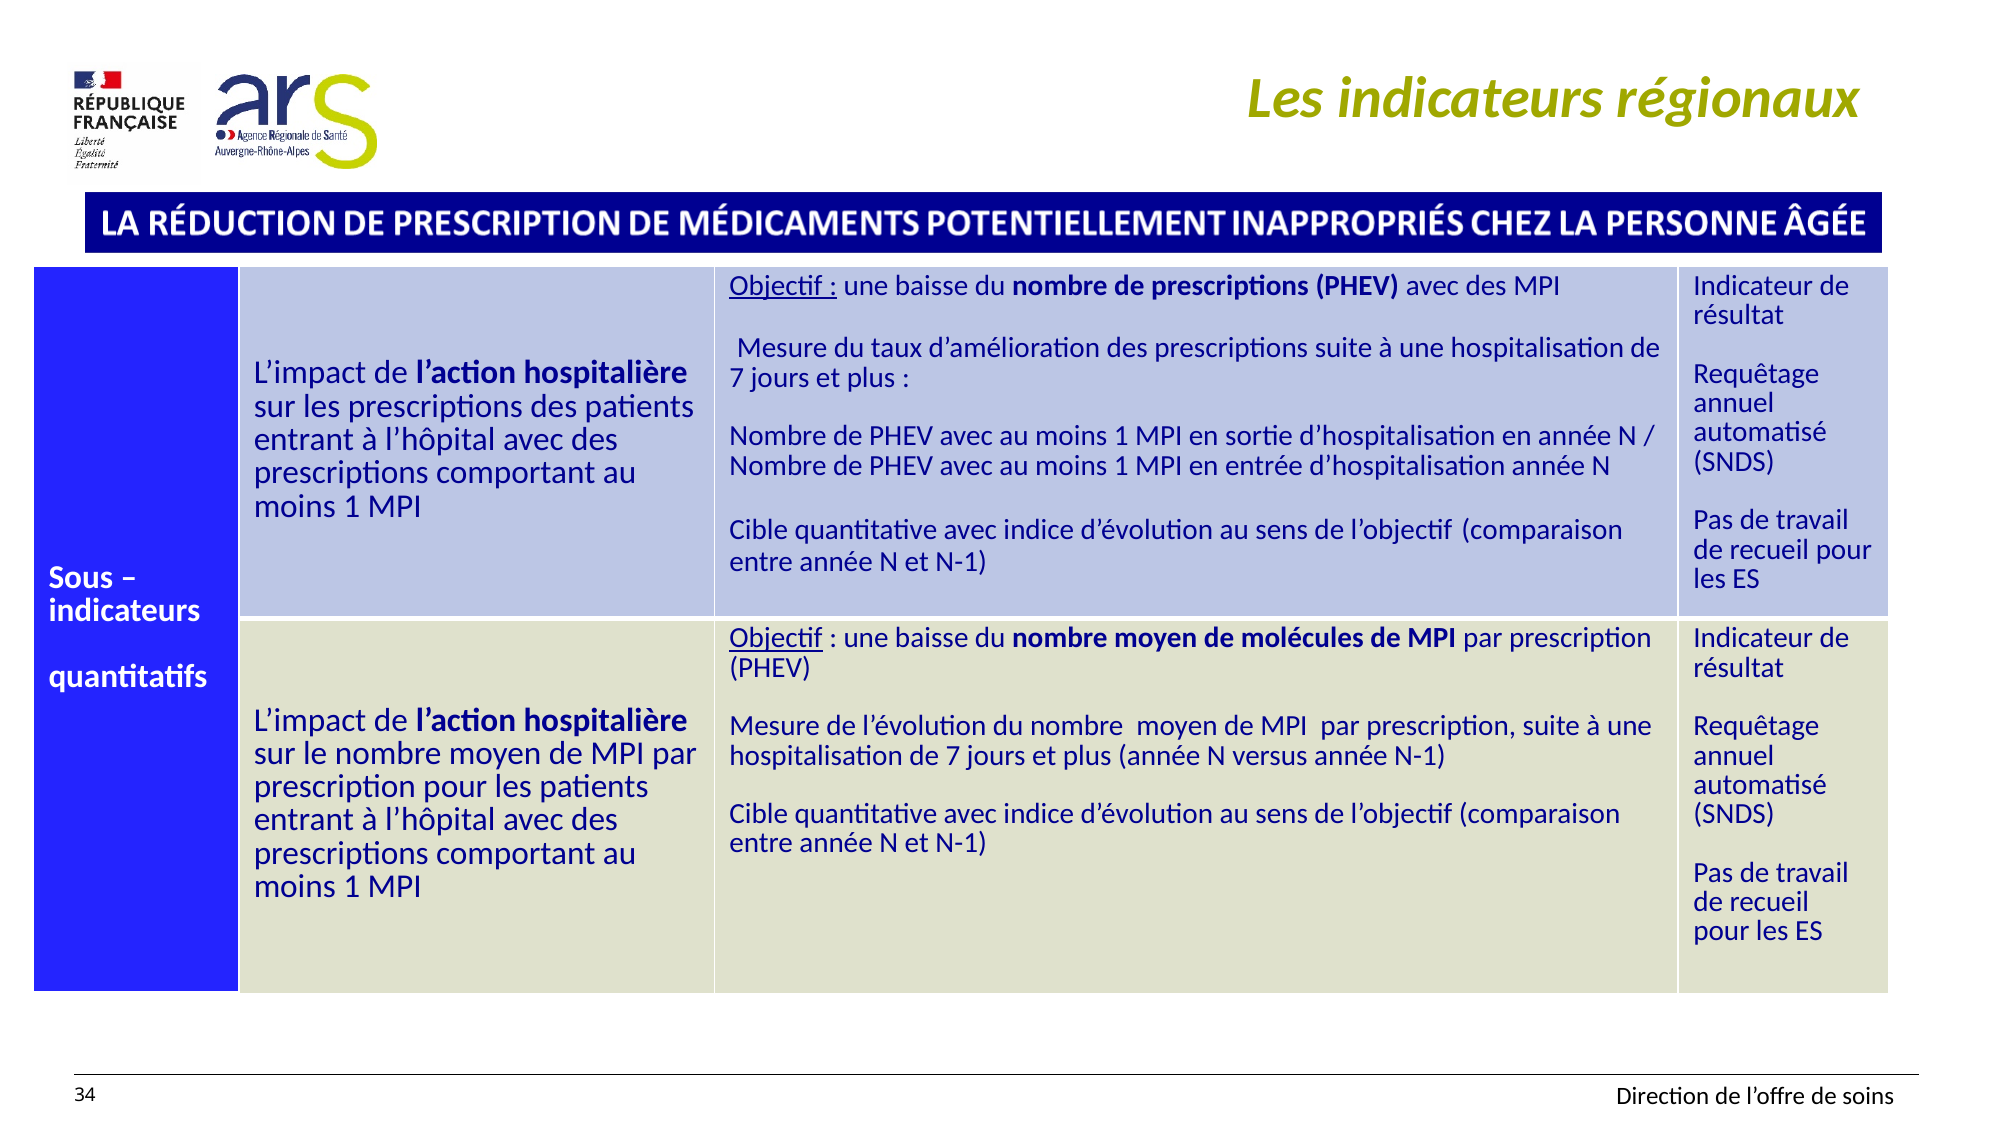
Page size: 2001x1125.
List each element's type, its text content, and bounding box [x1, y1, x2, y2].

title Les indicateurs régionaux [528, 59, 1890, 152]
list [76, 186, 1890, 269]
table_header L’impact de l’action hospitalière sur les prescriptions des patients entrant à l’hôpital avec des prescriptions comportant au moins 1 MPI [240, 269, 714, 616]
table_header Objectif : une baisse du nombre de prescriptions (PHEV) avec des MPI Mesure du taux d’amélioration des prescriptions suite à une hospitalisation de 7 jours et plus : Nombre de PHEV avec au moins 1 MPI en sortie d’hospitalisation en année N / Nombre de PHEV avec au moins 1 MPI en entrée d’hospitalisation année N Cible quantitative avec indice d’évolution au sens de l’objectif (comparaison entre année N et N-1) [715, 269, 1677, 616]
table_header Sous –indicateurs quantitatifs [34, 267, 238, 991]
table_cell L’impact de l’action hospitalière sur le nombre moyen de MPI par prescription pour les patients entrant à l’hôpital avec des prescriptions comportant au moins 1 MPI [240, 621, 714, 993]
table_cell Objectif : une baisse du nombre moyen de molécules de MPI par prescription (PHEV) Mesure de l’évolution du nombre moyen de MPI par prescription, suite à une hospitalisation de 7 jours et plus (année N versus année N-1) Cible quantitative avec indice d’évolution au sens de l’objectif (comparaison entre année N et N-1) [715, 621, 1677, 993]
picture [67, 62, 201, 185]
picture [215, 74, 377, 169]
table_cell Indicateur de résultat Requêtage annuel automatisé (SNDS) Pas de travail de recueil pour les ES [1679, 621, 1888, 993]
table_header Indicateur de résultat Requêtage annuel automatisé (SNDS) Pas de travail de recueil pour les ES [1679, 269, 1888, 616]
